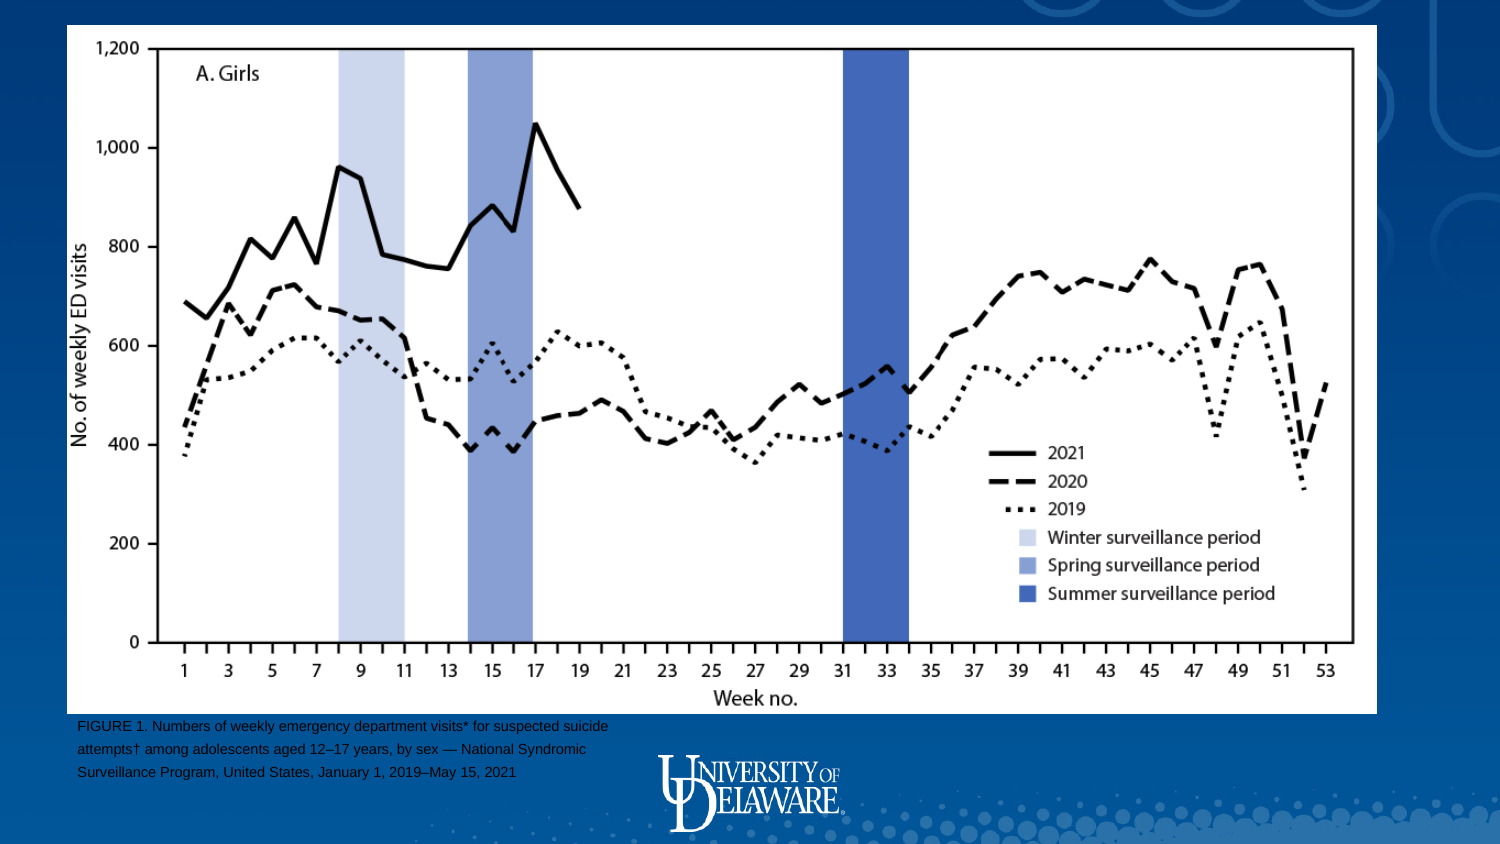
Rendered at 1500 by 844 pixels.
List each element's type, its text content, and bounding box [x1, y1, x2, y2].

picture [0, 0, 1500, 844]
text_box FIGURE 1. Numbers of weekly emergency department visits* for suspected suicide attempts† among adolescents aged 12–17 years, by sex — National Syndromic Surveillance Program, United States, January 1, 2019–May 15, 2021 [62, 716, 648, 817]
